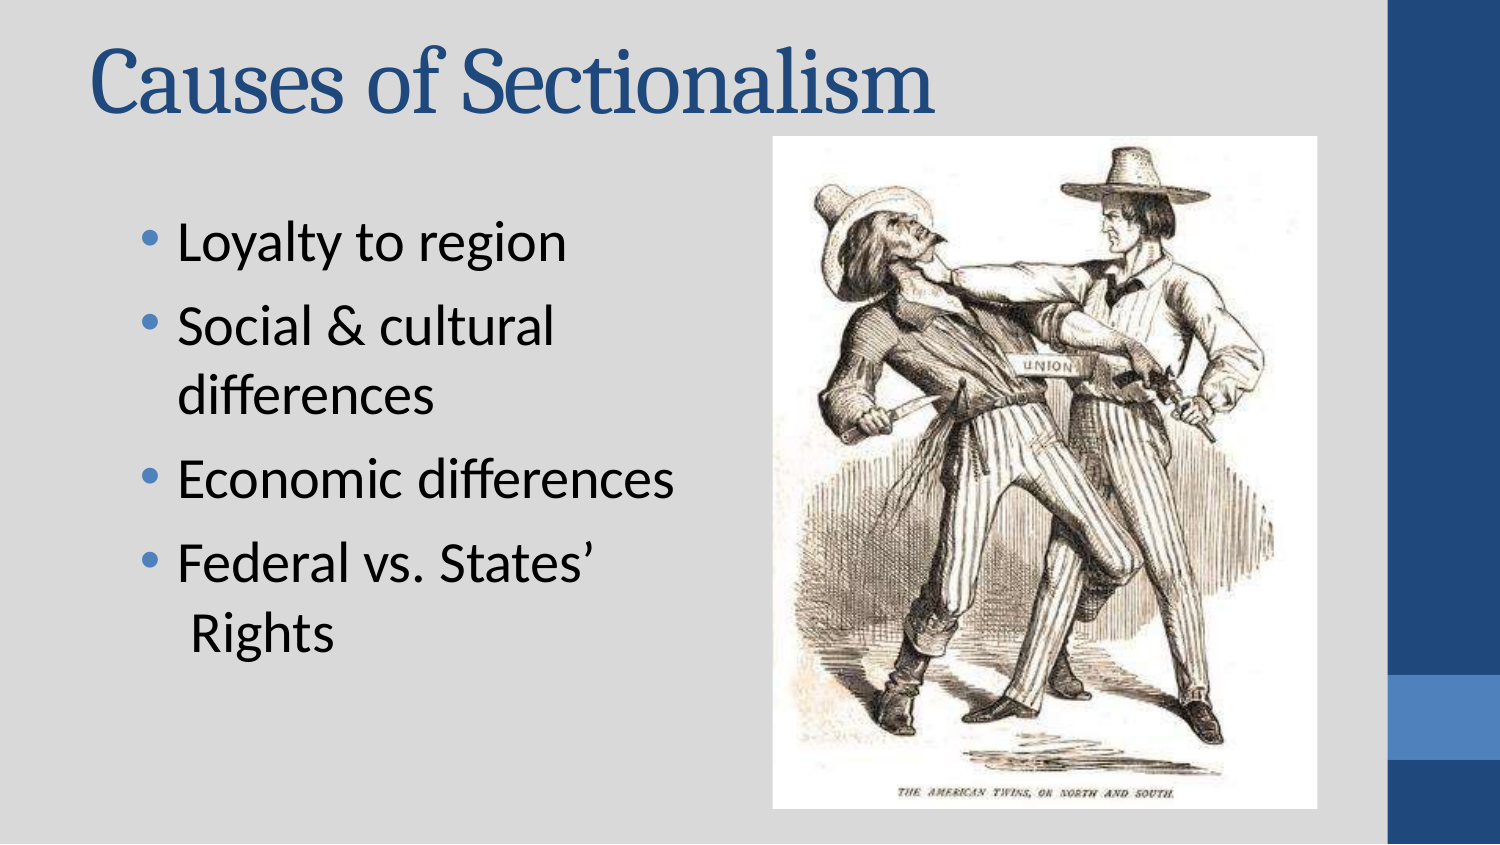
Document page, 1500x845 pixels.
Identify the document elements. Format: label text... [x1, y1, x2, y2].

picture [0, 0, 1387, 844]
text_box Loyalty to region Social & cultural differences Economic differences Federal vs. States’ Rights [137, 186, 685, 665]
title Causes of Sectionalism [87, 15, 976, 159]
text_box [772, 136, 1318, 809]
